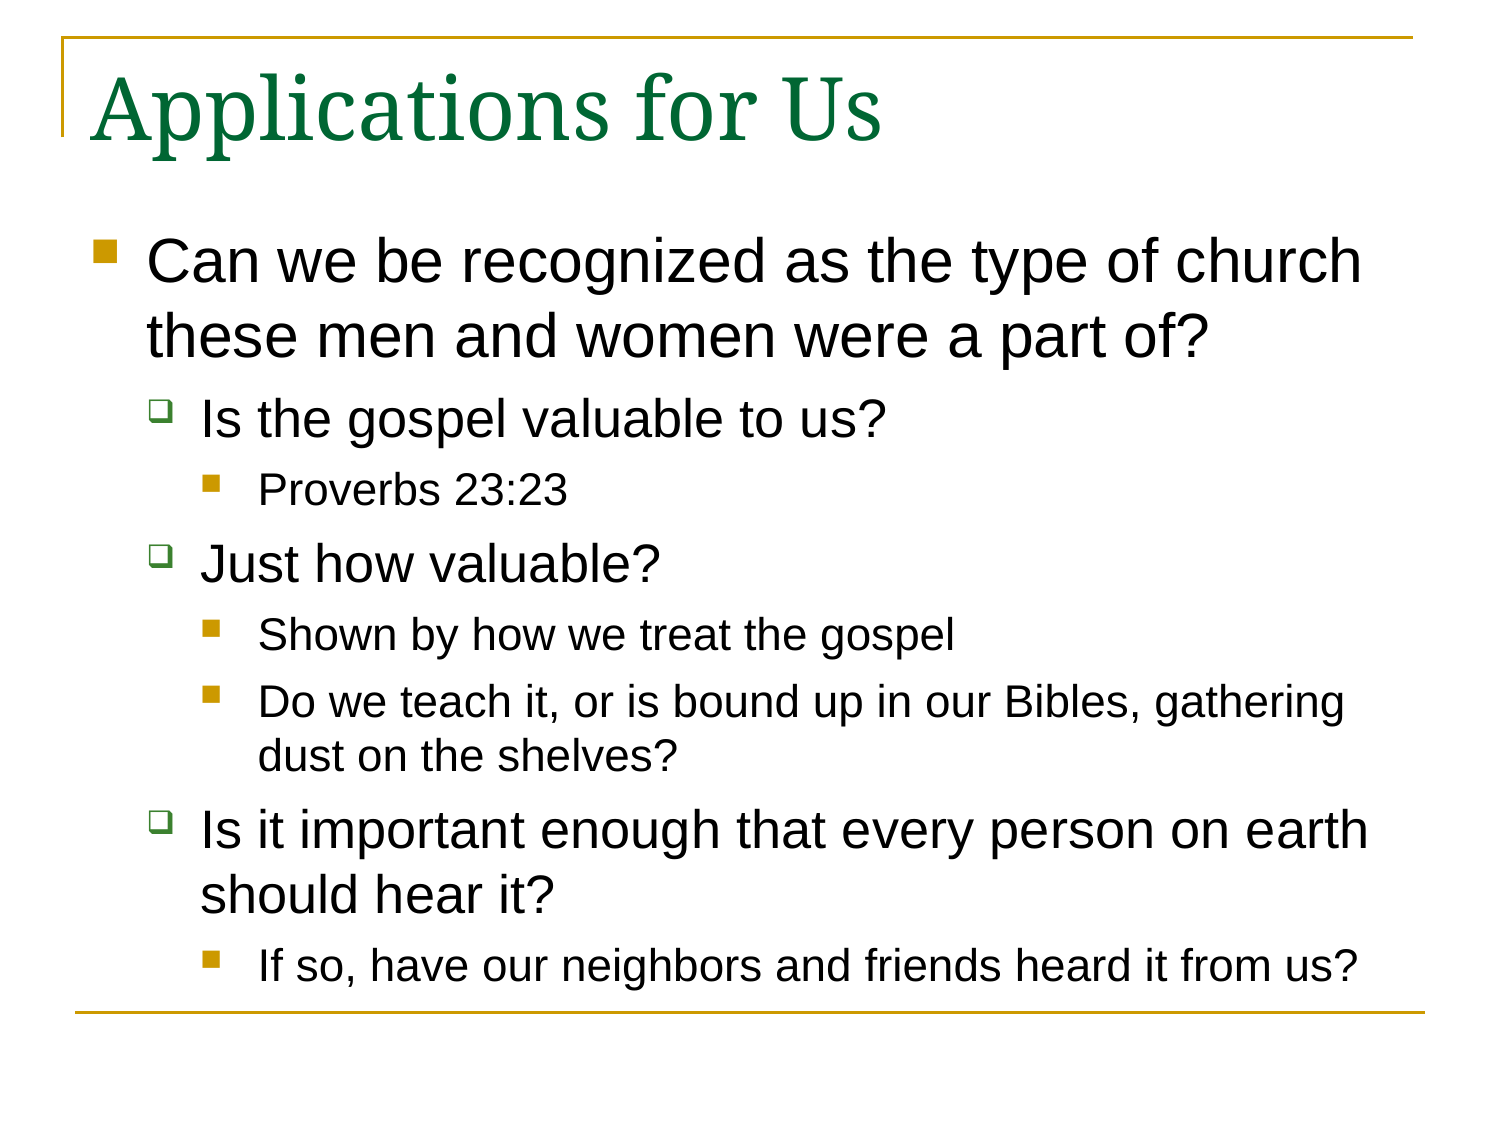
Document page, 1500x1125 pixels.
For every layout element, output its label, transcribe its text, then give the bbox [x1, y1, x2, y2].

title Applications for Us [75, 45, 1425, 212]
list Can we be recognized as the type of church these men and women were a part of? Is the gospel valuable to us? Proverbs 23:23 Just how valuable? Shown by how we treat the gospel Do we teach it, or is bound up in our Bibles, gathering dust on the shelves? Is it important enough that every person on earth should hear it? If so, have our neighbors and friends heard it from us? [75, 212, 1425, 1075]
